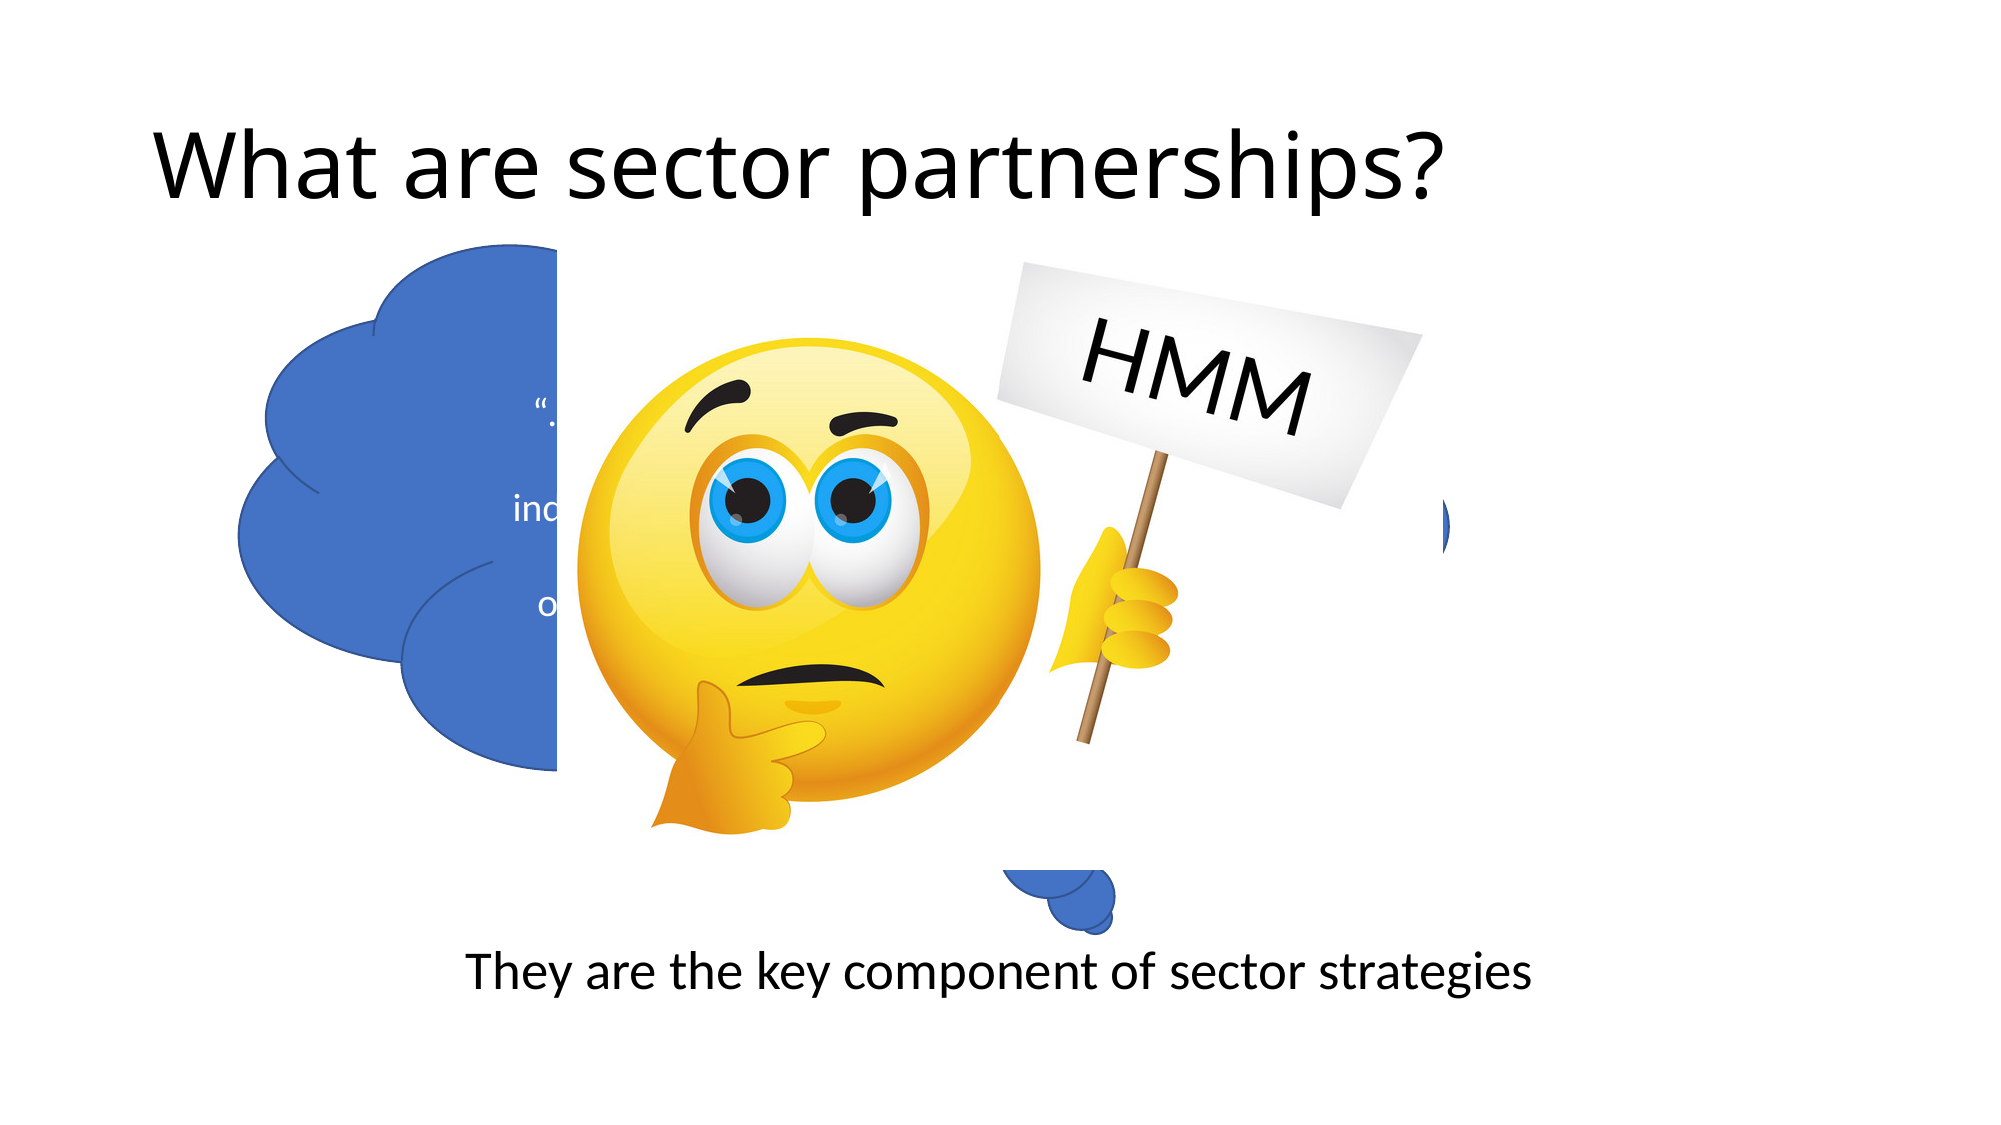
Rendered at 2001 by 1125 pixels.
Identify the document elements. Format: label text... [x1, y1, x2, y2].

text_box “…is a regional, industry-focused approach… partnership of employers…in a critical industry…brings together education, economic development, workforce and community organizations to identify and collaboratively meet the…needs of that industry…” [237, 244, 556, 772]
list They are the key component of sector strategies [137, 299, 1863, 1014]
title What are sector partnerships? [137, 59, 1863, 278]
text_box “…is a regional, industry-focused approach… partnership of employers…in a critical industry…brings together education, economic development, workforce and community organizations to identify and collaboratively meet the…needs of that industry…” [1002, 870, 1116, 936]
picture [556, 216, 1443, 870]
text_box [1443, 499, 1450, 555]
